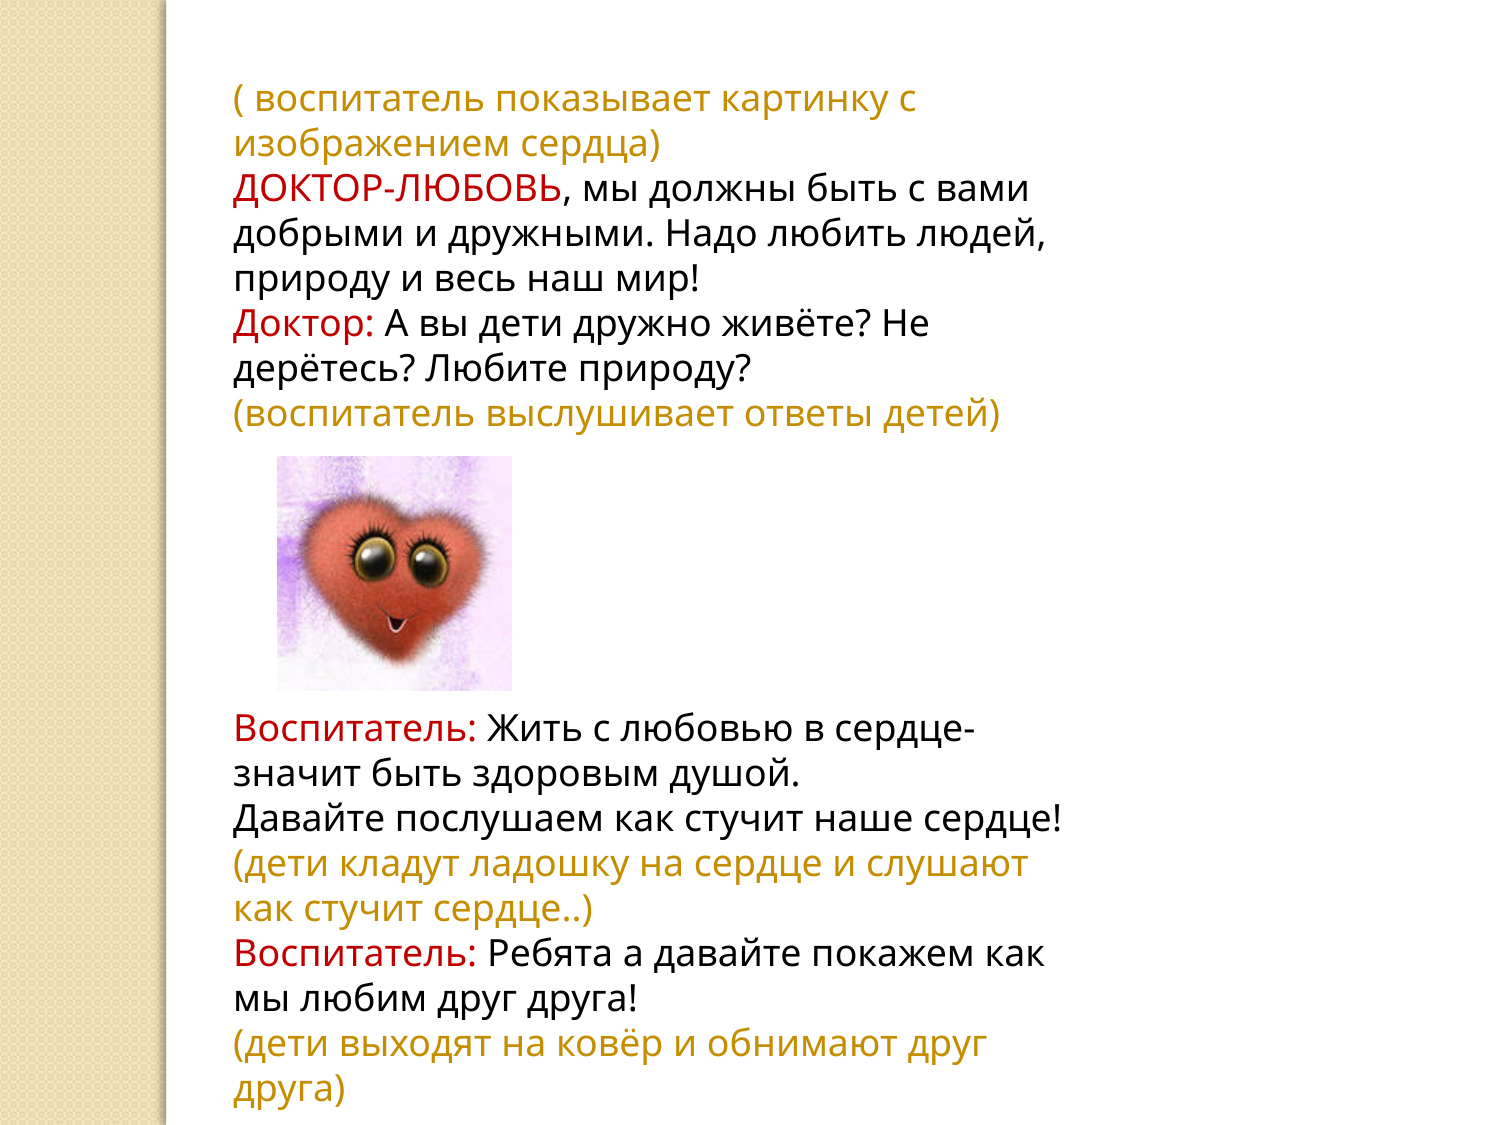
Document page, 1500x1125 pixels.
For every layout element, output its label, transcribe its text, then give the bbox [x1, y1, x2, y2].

picture [277, 456, 513, 692]
text_box ( воспитатель показывает картинку с изображением сердца) ДОКТОР-ЛЮБОВЬ, мы должны быть с вами добрыми и дружными. Надо любить людей, природу и весь наш мир! Доктор: А вы дети дружно живёте? Не дерётесь? Любите природу? (воспитатель выслушивает ответы детей) Воспитатель: Жить с любовью в сердце- значит быть здоровым душой. Давайте послушаем как стучит наше сердце! (дети кладут ладошку на сердце и слушают как стучит сердце..) Воспитатель: Ребята а давайте покажем как мы любим друг друга! (дети выходят на ковёр и обнимают друг друга) [218, 66, 1081, 1117]
